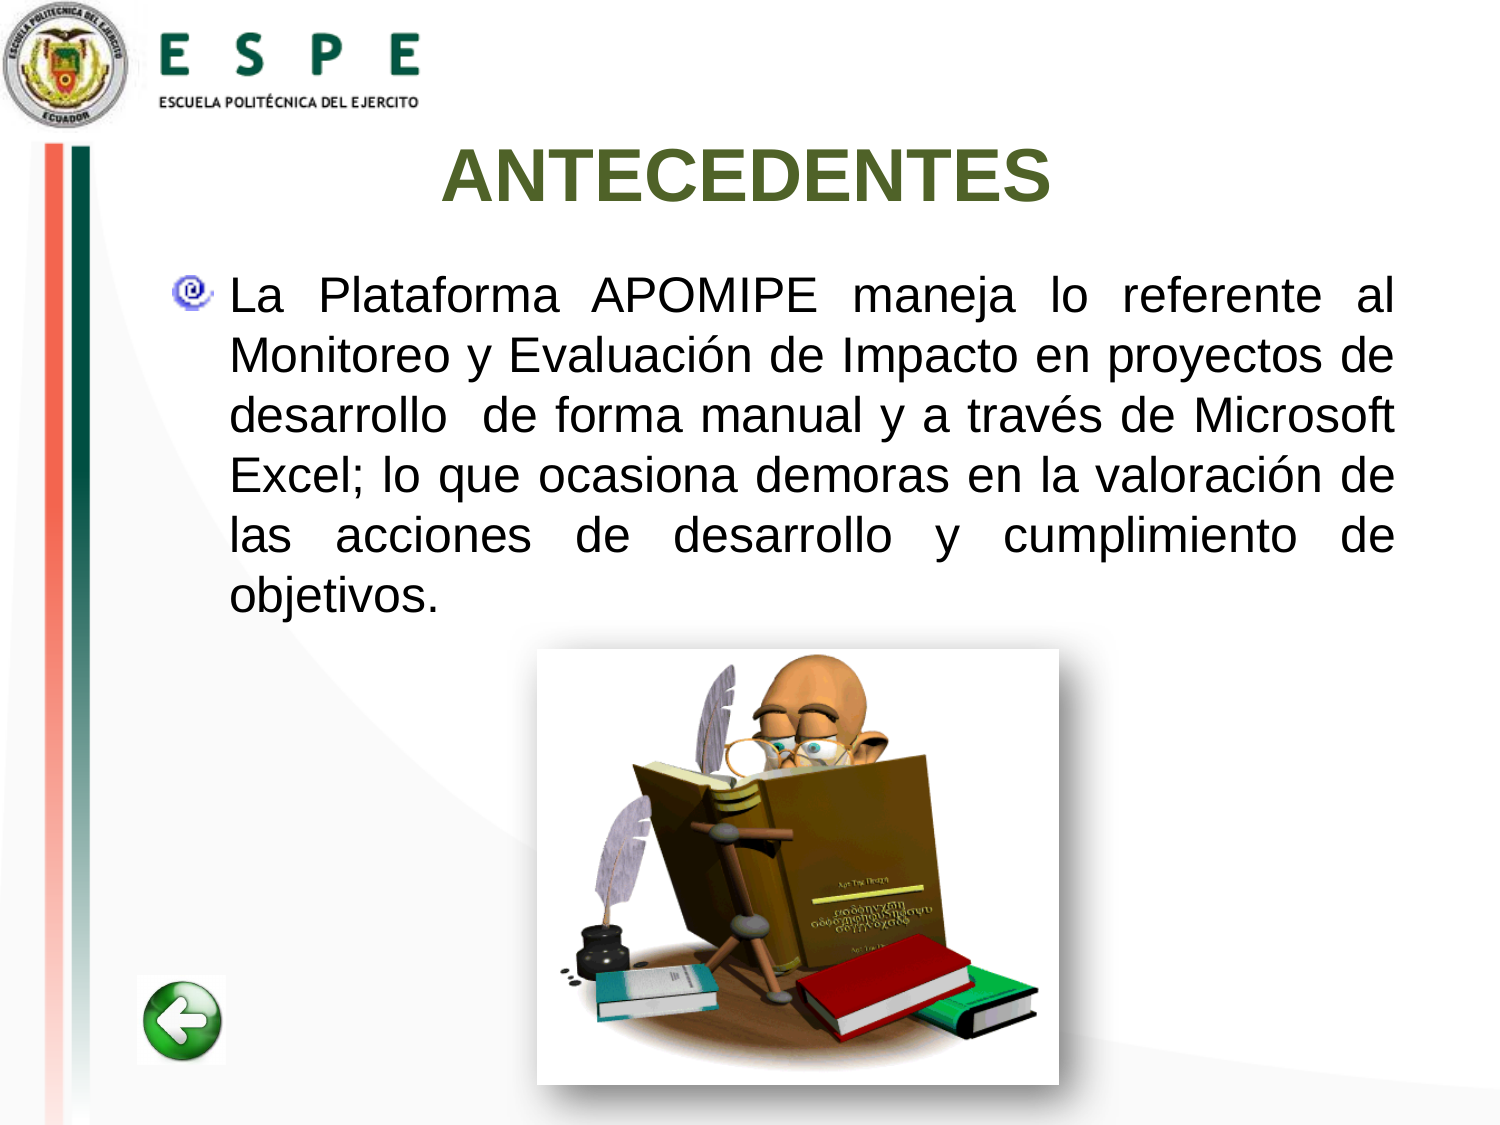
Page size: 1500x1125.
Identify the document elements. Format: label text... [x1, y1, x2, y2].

list La Plataforma APOMIPE maneja lo referente al Monitoreo y Evaluación de Impacto en proyectos de desarrollo de forma manual y a través de Microsoft Excel; lo que ocasiona demoras en la valoración de las acciones de desarrollo y cumplimiento de objetivos. [157, 255, 1412, 681]
picture [0, 0, 1500, 1125]
title ANTECEDENTES [71, 113, 1422, 230]
